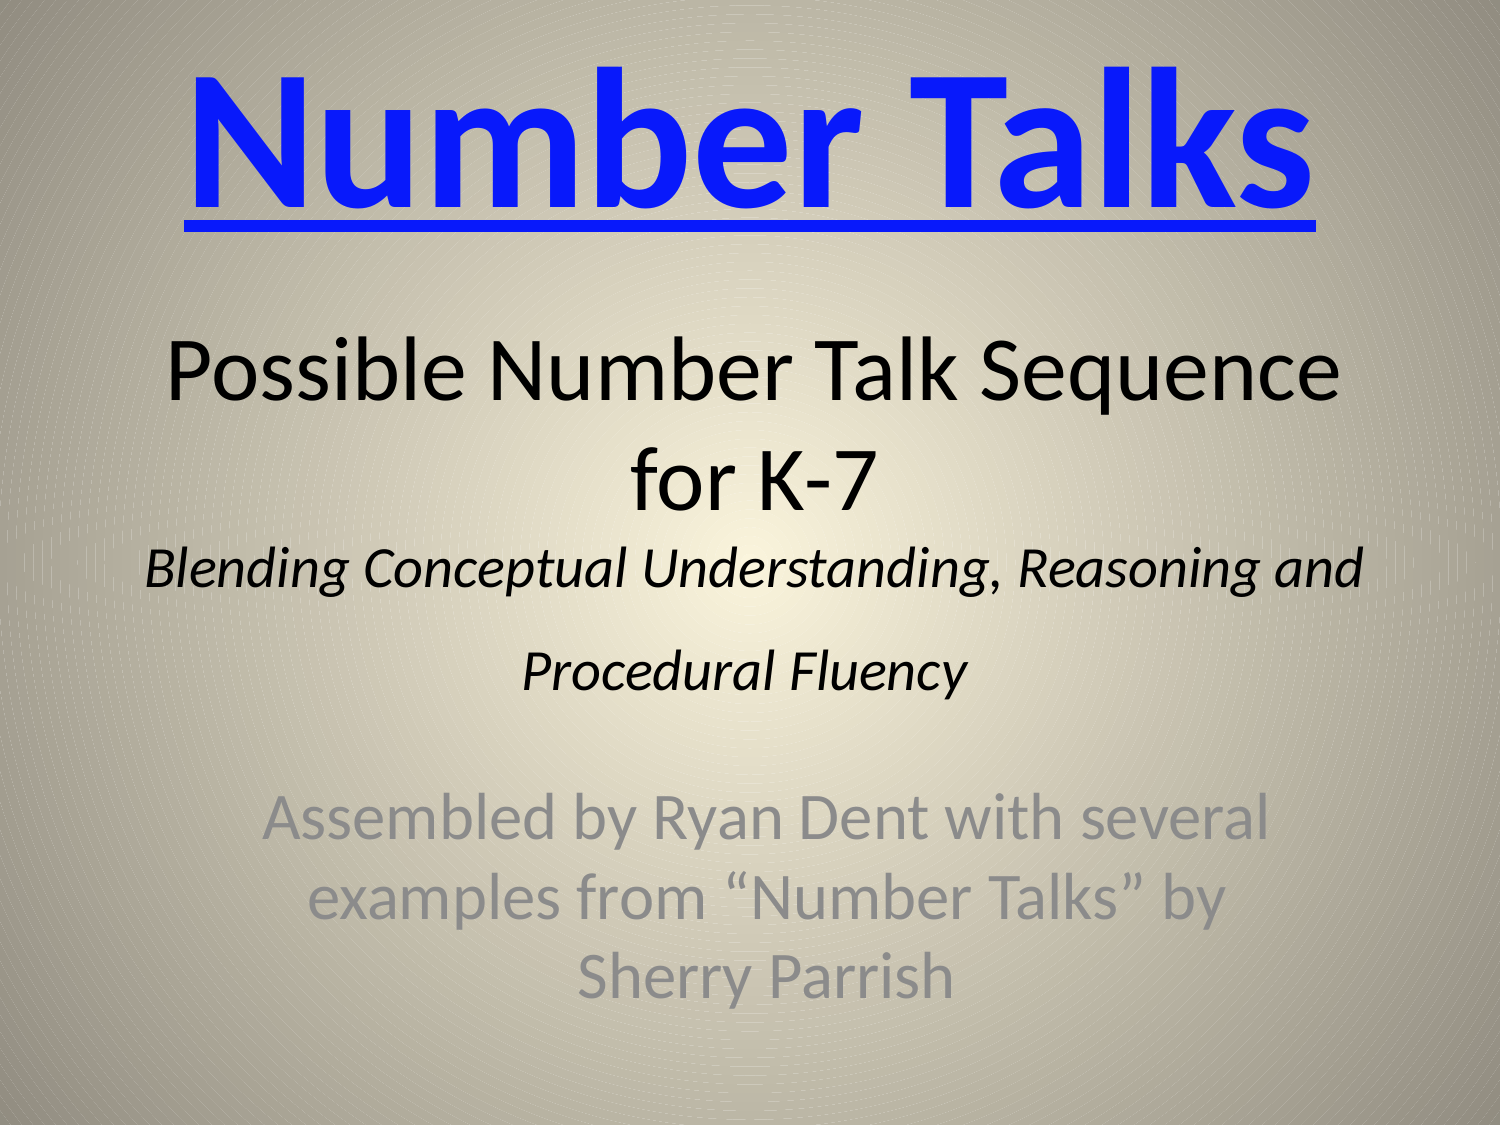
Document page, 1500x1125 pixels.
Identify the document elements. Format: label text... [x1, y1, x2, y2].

title Possible Number Talk Sequence for K-7 Blending Conceptual Understanding, Reasoning and Procedural Fluency [117, 263, 1393, 865]
text_box Number Talks [0, 0, 1500, 255]
subtitle Assembled by Ryan Dent with several examples from “Number Talks” by Sherry Parrish [241, 764, 1292, 1053]
